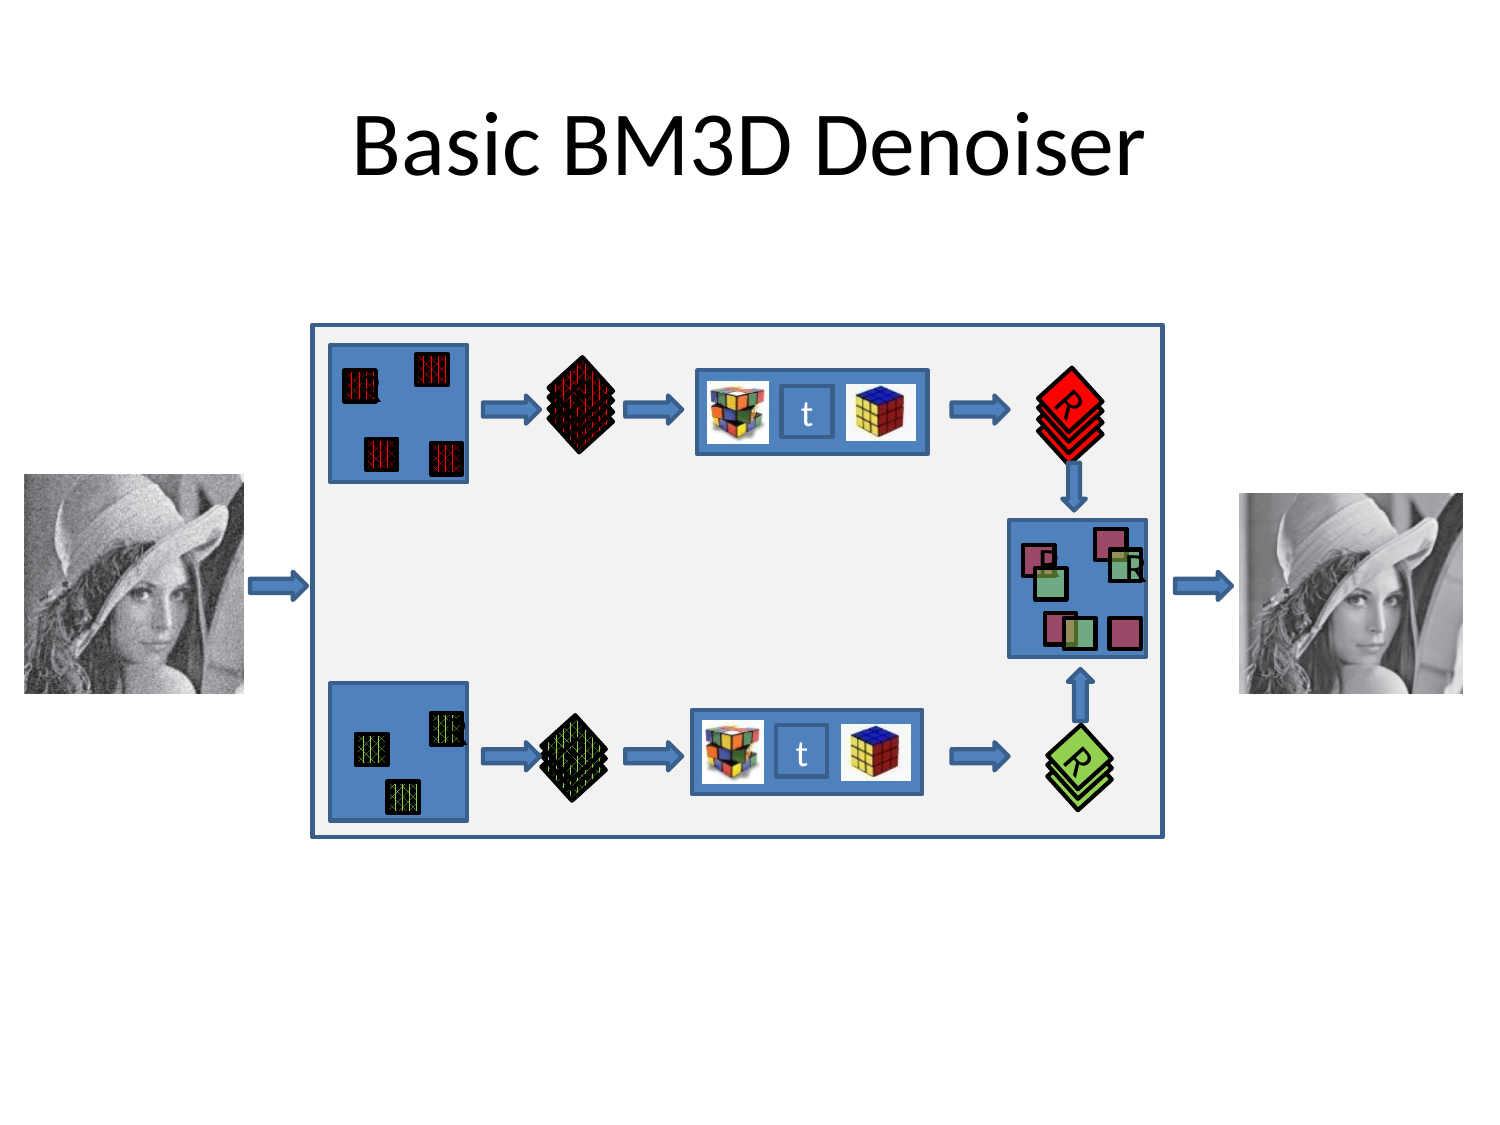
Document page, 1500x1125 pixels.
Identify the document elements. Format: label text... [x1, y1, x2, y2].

title Basic BM3D Denoiser [75, 45, 1425, 233]
text_box [248, 569, 310, 602]
text_box [310, 323, 1165, 839]
text_box [1172, 569, 1234, 602]
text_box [329, 344, 1147, 821]
picture [1239, 493, 1463, 695]
picture [24, 474, 244, 695]
